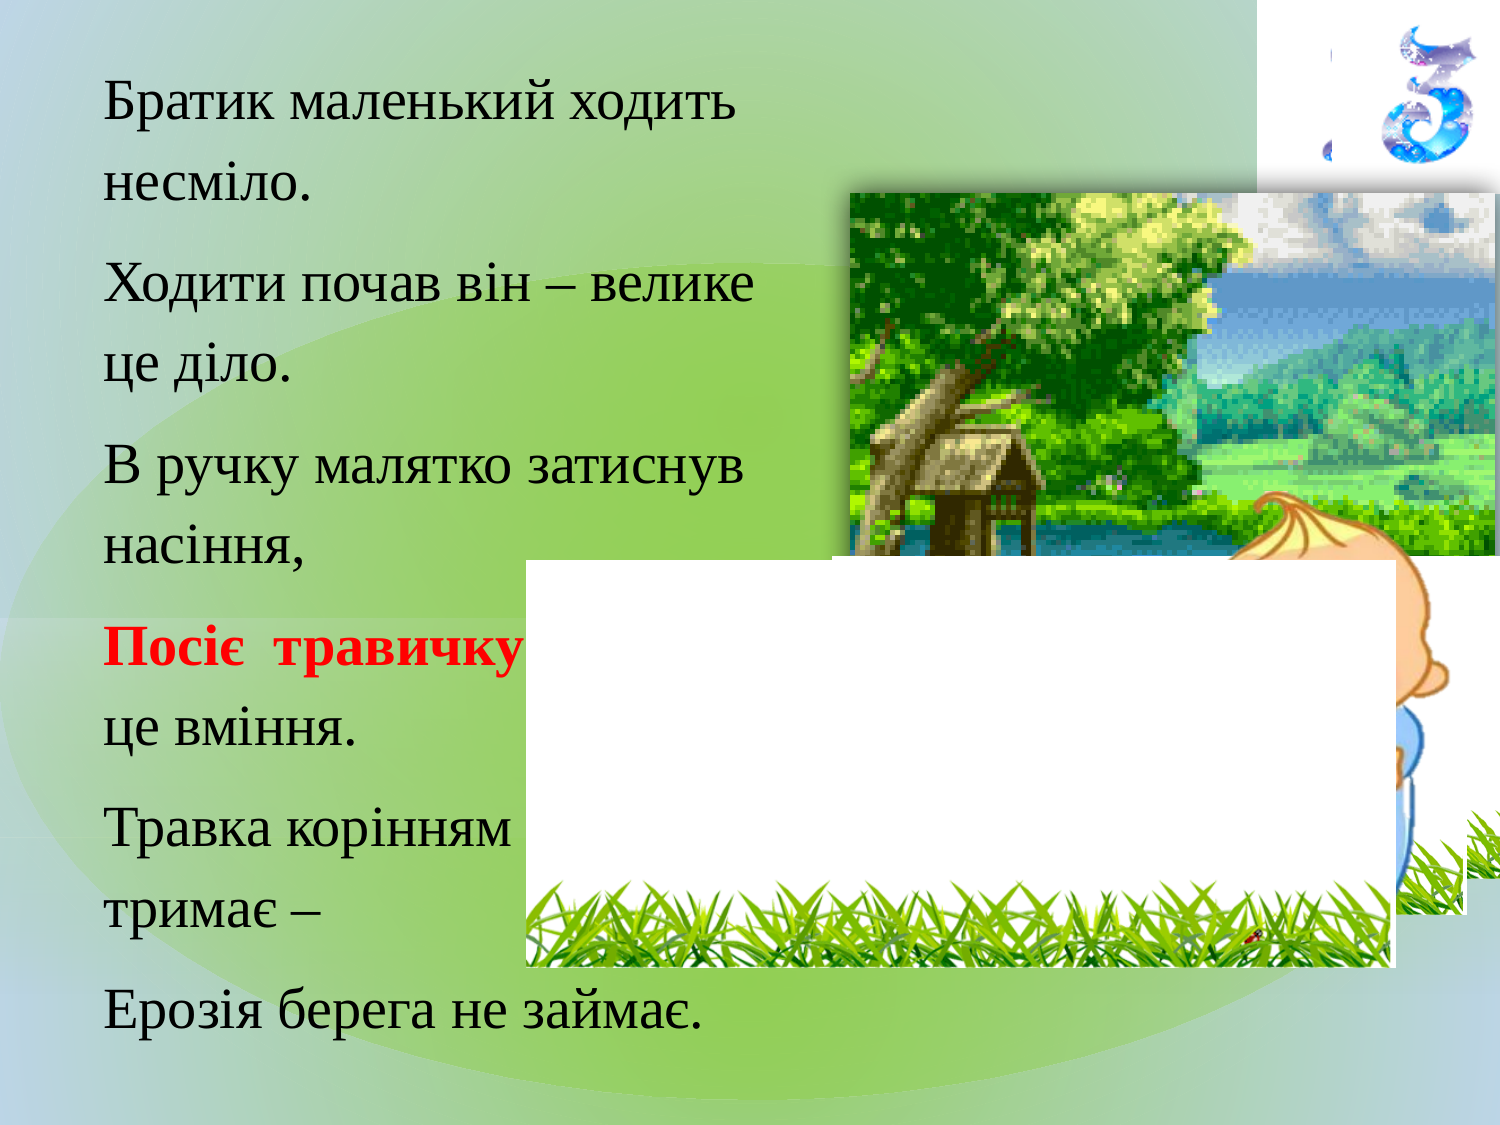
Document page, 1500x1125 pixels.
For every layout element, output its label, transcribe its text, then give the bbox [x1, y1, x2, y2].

picture [526, 0, 1500, 969]
text_box Братик маленький ходить несміло. Ходити почав він – велике це діло. В ручку малятко затиснув насіння, Посіє травичку – корисне це вміння. Травка корінням берег тримає – Ерозія берега не займає. [88, 43, 839, 1120]
